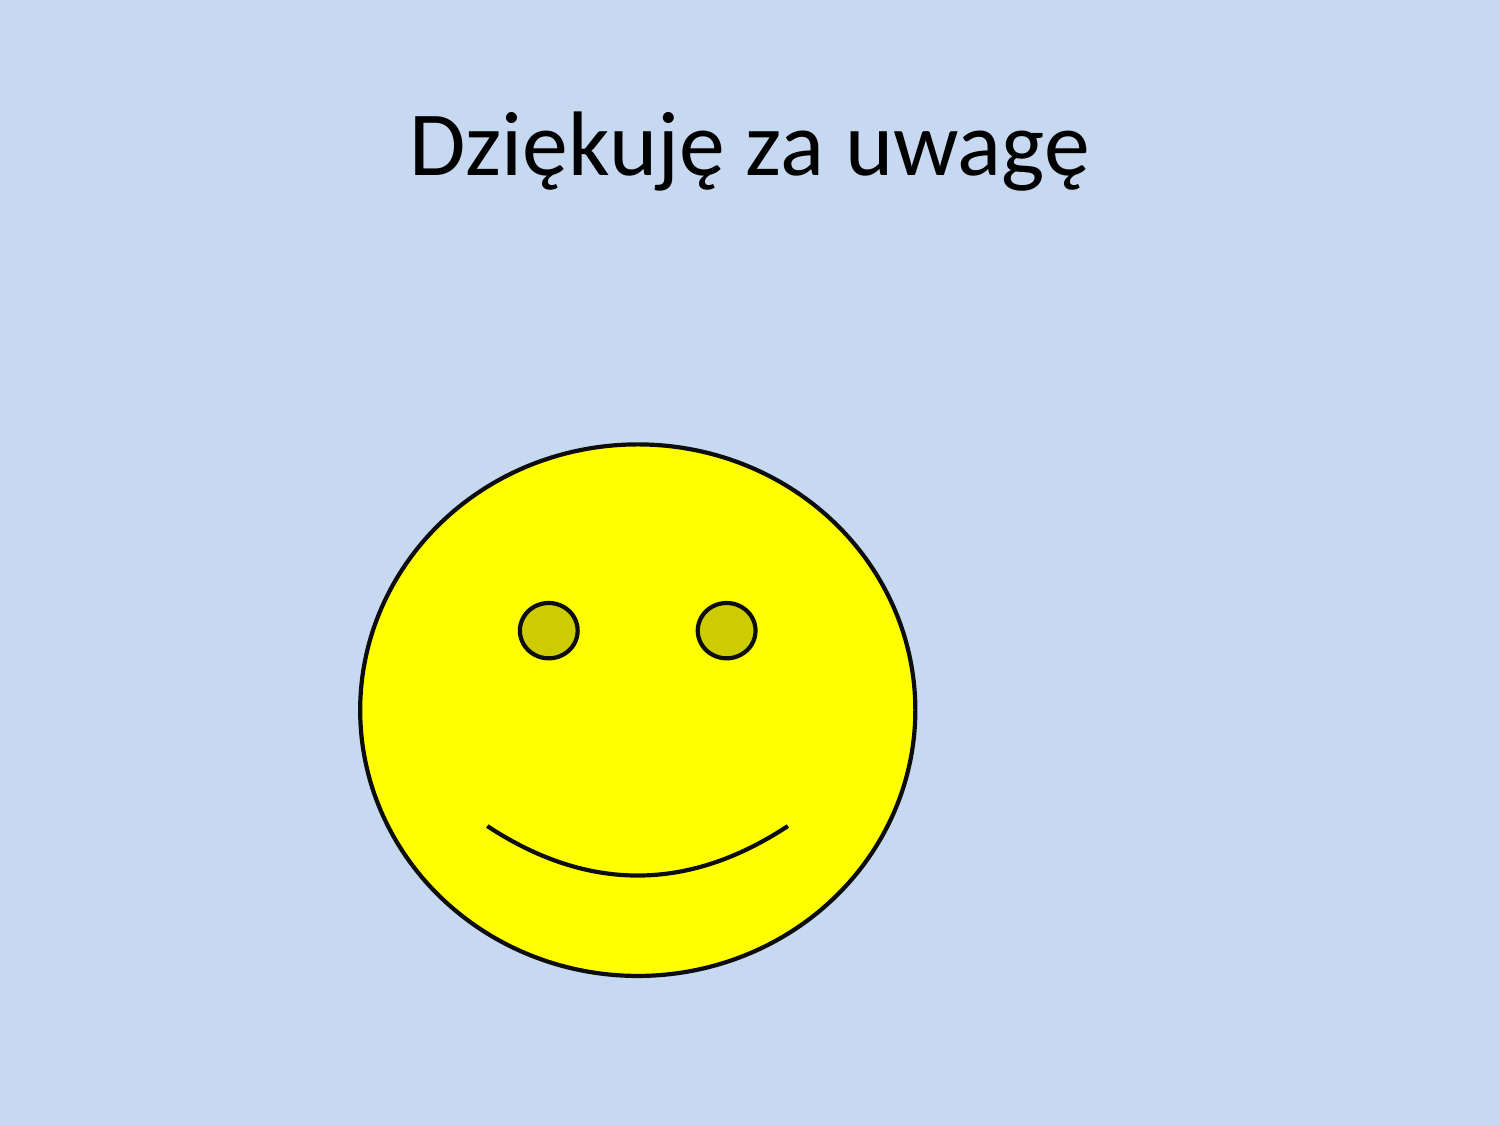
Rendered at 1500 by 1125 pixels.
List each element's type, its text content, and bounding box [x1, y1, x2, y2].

text_box [358, 442, 918, 979]
title Dziękuję za uwagę [75, 45, 1425, 233]
